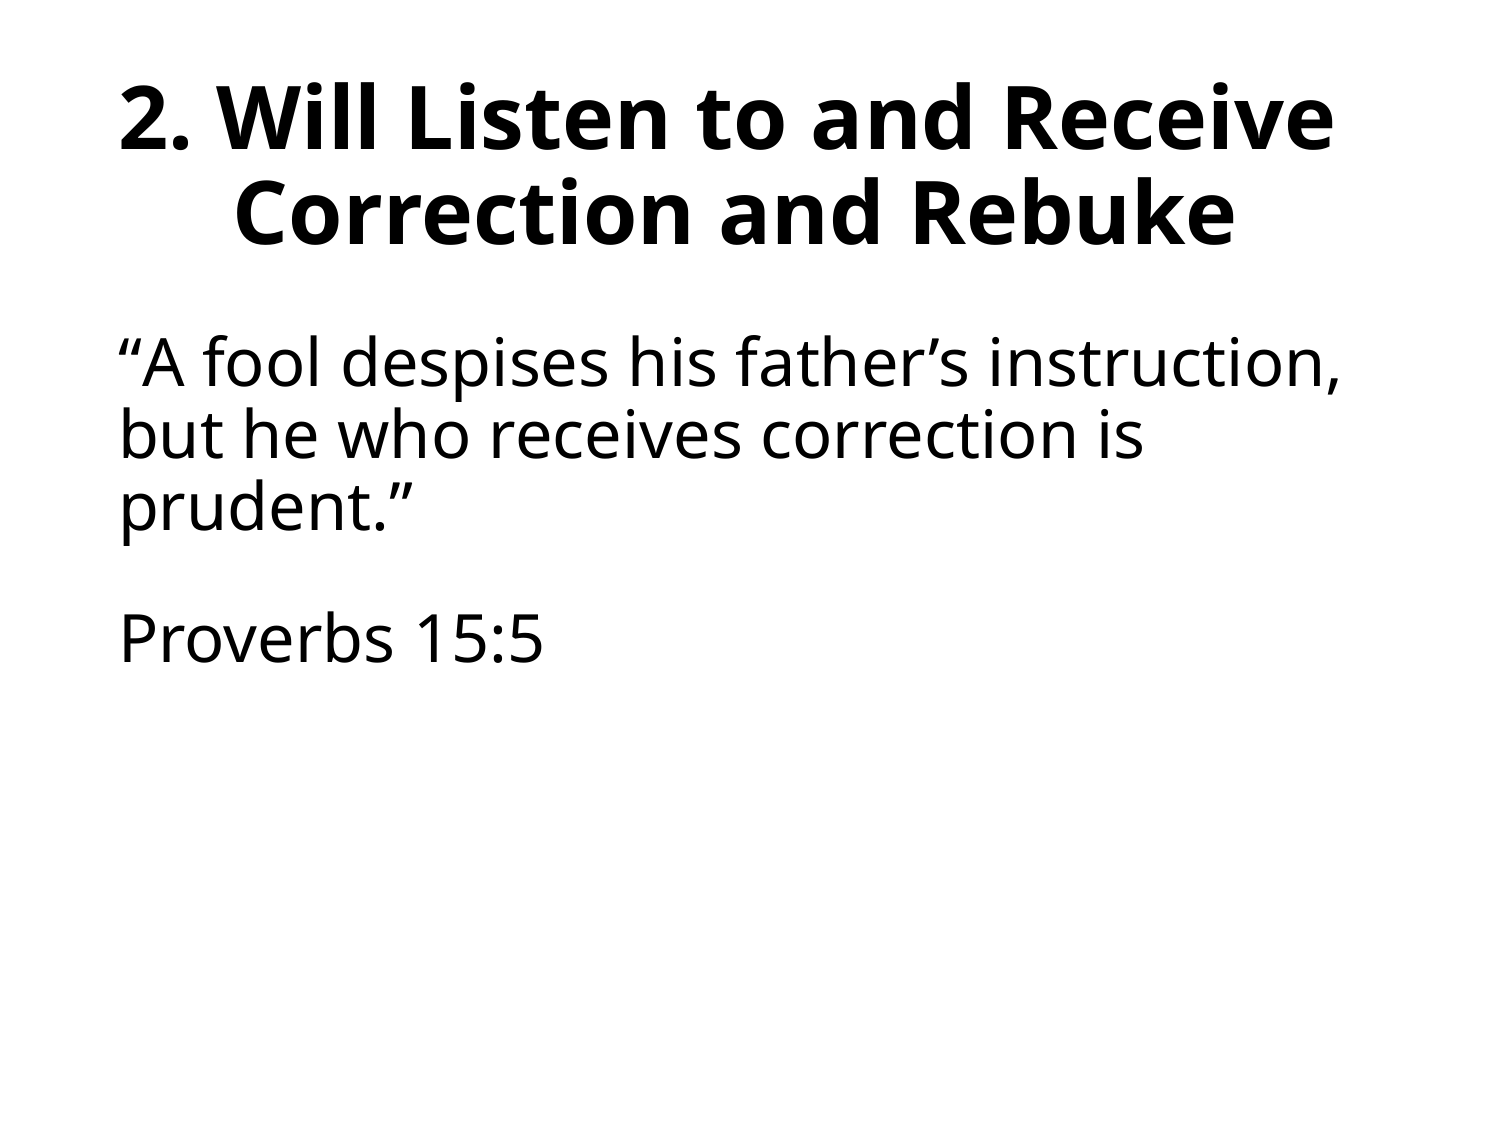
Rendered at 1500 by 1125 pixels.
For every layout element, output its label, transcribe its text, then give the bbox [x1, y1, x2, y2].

title 2. Will Listen to and Receive Correction and Rebuke [103, 59, 1397, 278]
list “A fool despises his father’s instruction, but he who receives correction is prudent.” Proverbs 15:5 [103, 320, 1397, 1014]
